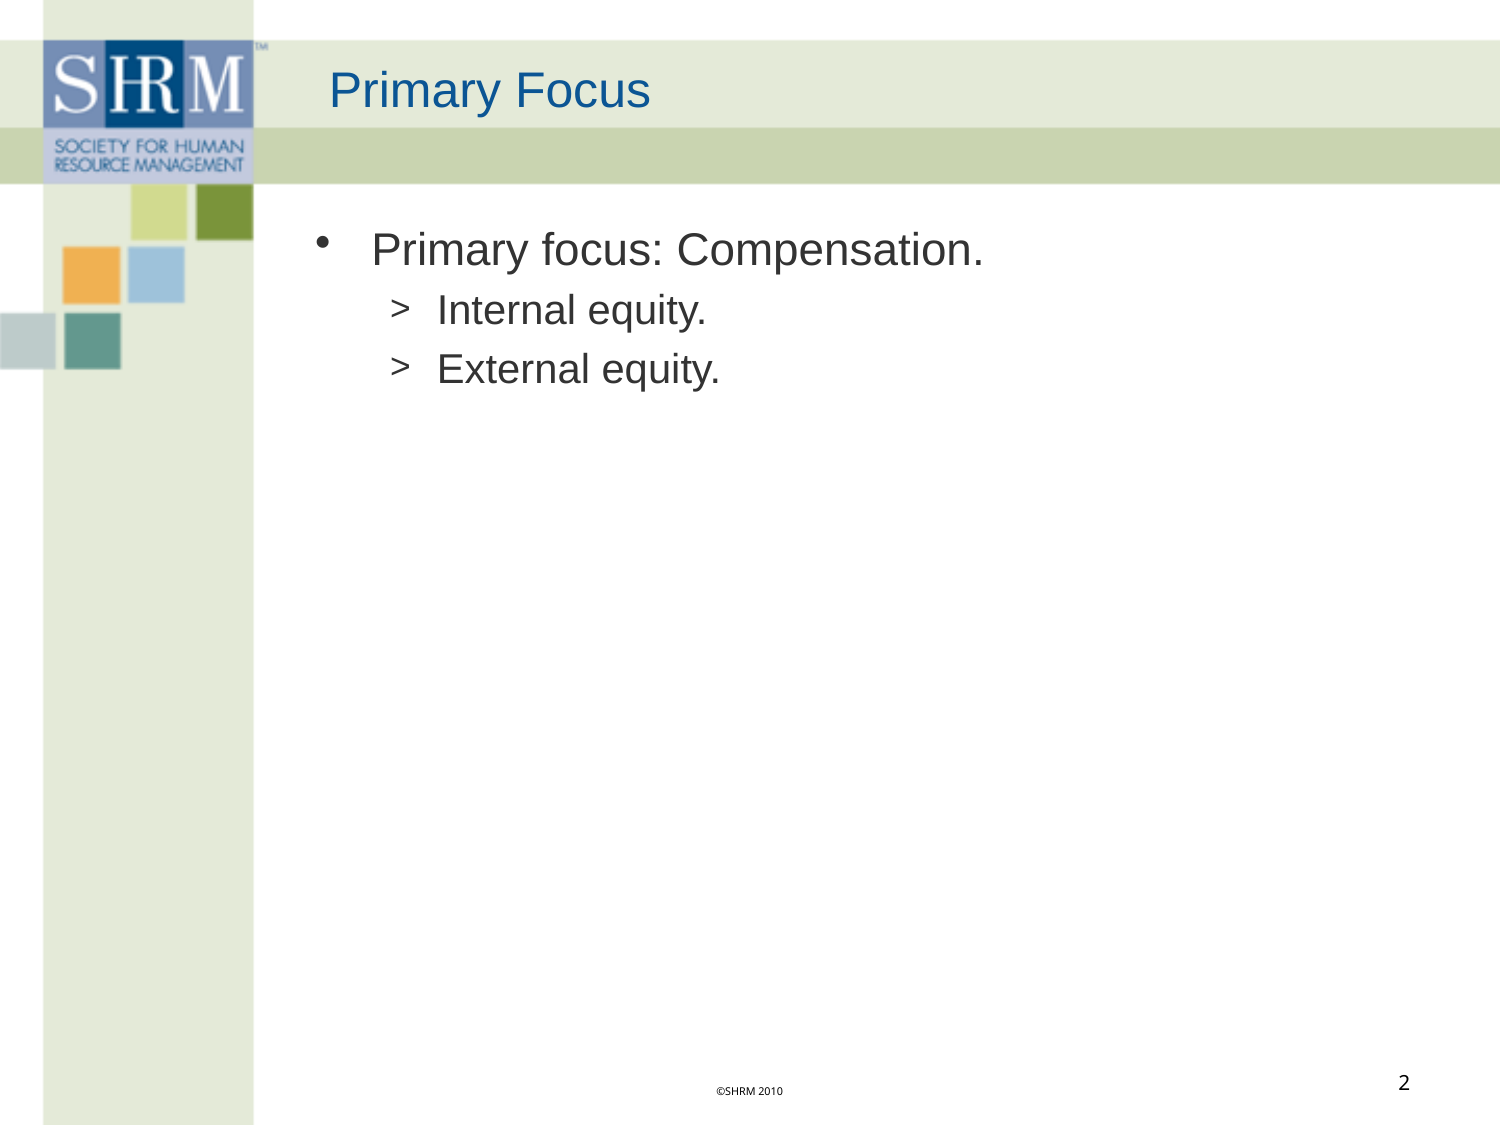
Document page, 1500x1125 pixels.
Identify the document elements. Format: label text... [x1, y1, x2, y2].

title Primary Focus [299, 49, 1426, 126]
picture [0, 0, 1500, 1125]
list Primary focus: Compensation. Internal equity. External equity. [299, 212, 1426, 1006]
slide_number 2 [1074, 1062, 1426, 1103]
footer ©SHRM 2010 [512, 1074, 988, 1103]
